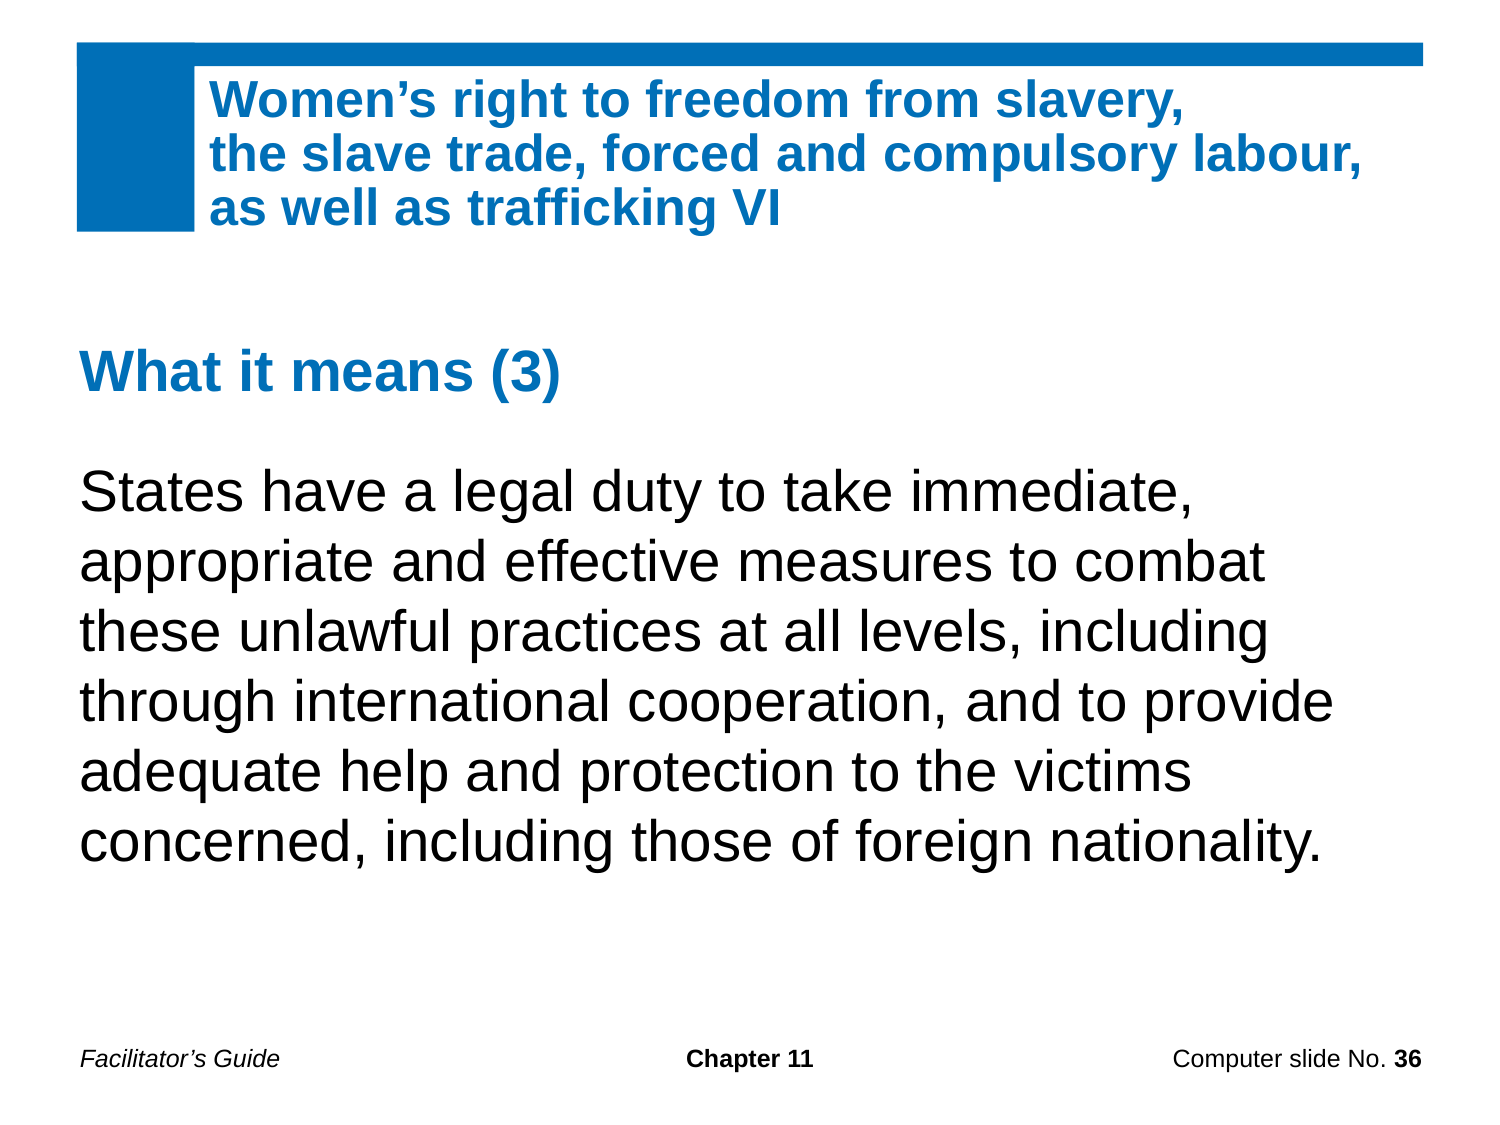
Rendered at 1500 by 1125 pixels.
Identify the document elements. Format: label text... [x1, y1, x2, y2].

text_box What it means (3) States have a legal duty to take immediate, appropriate and effective measures to combat these unlawful practices at all levels, including through international cooperation, and to provide adequate help and protection to the victims concerned, including those of foreign nationality. [64, 326, 1415, 906]
slide_number Facilitator’s Guide [64, 1034, 469, 1103]
text_box Computer slide No. 36 [1055, 1034, 1437, 1103]
footer Chapter 11 [512, 1034, 988, 1103]
text_box Women’s right to freedom from slavery, the slave trade, forced and compulsory labour, as well as trafficking VI [194, 66, 1425, 256]
